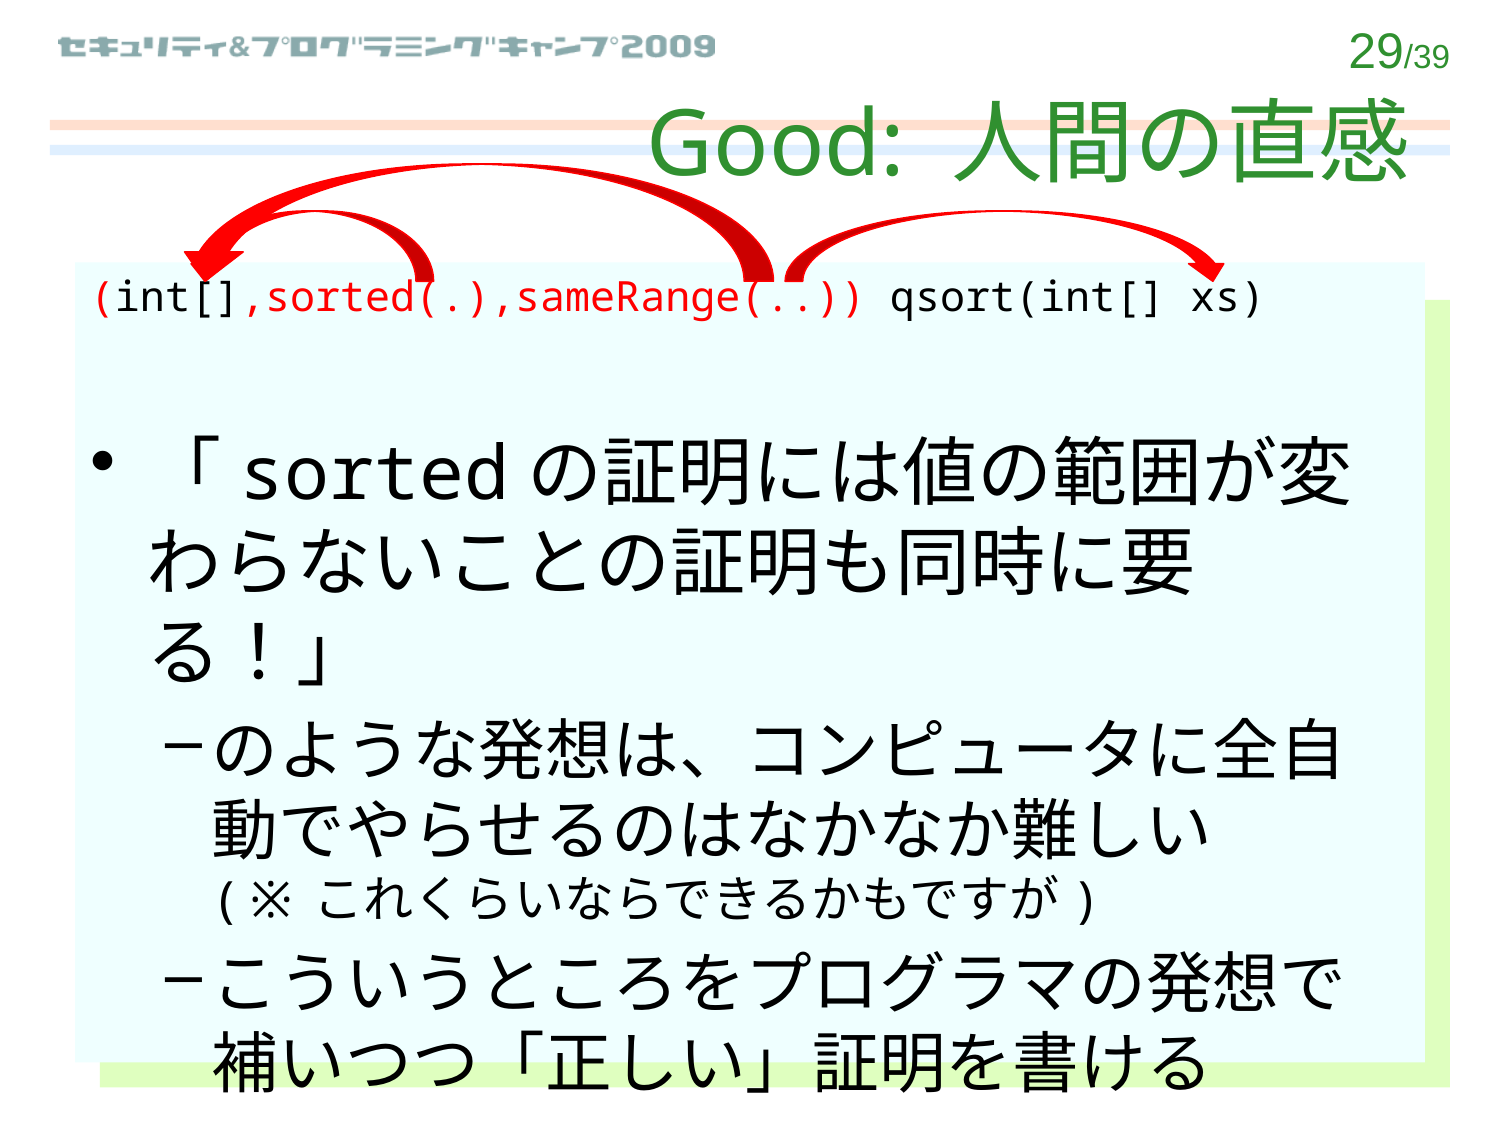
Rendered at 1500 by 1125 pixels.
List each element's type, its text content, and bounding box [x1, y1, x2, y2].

list (int[],sorted(.),sameRange(..)) qsort(int[] xs) 「sortedの証明には値の範囲が変わらないことの証明も同時に要る！」 のような発想は、コンピュータに全自動でやらせるのはなかなか難しい (※これくらいならできるかもですが) こういうところをプログラマの発想で補いつつ「正しい」証明を書ける [74, 262, 1426, 1063]
text_box [785, 210, 1224, 282]
title Good: 人間の直感 [74, 44, 1426, 233]
text_box [184, 163, 774, 282]
text_box [248, 210, 434, 282]
